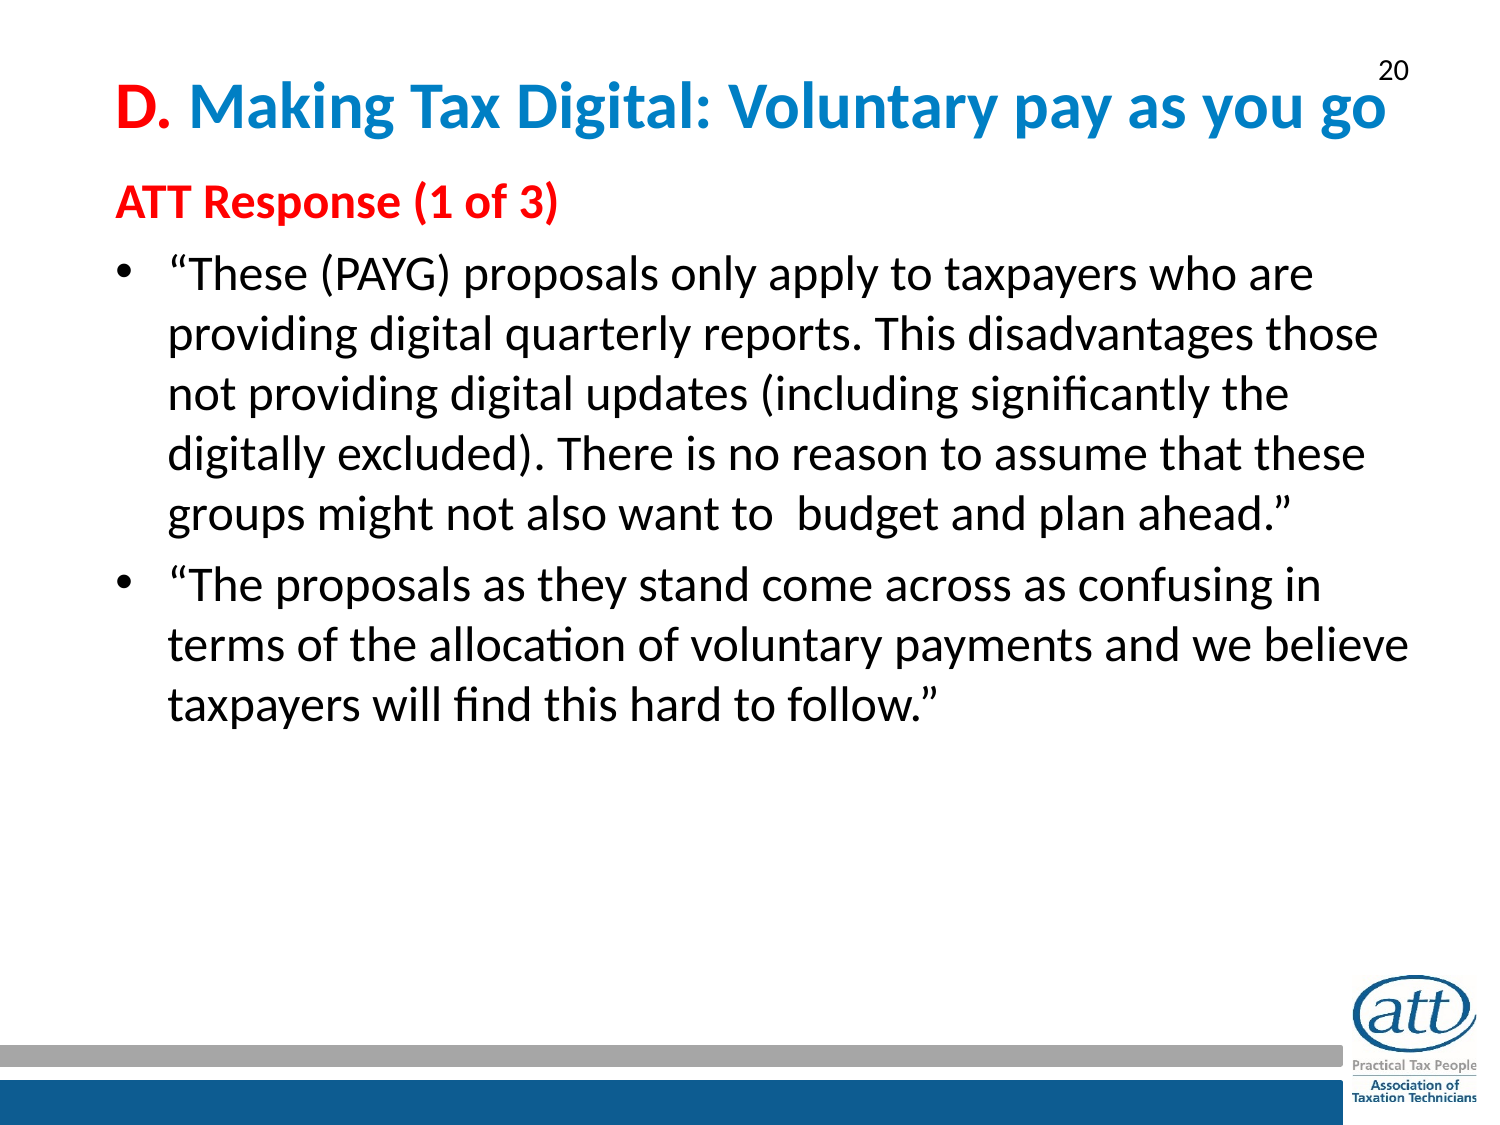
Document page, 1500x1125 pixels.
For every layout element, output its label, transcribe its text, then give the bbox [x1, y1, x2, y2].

picture [1352, 975, 1477, 1102]
list ATT Response (1 of 3) “These (PAYG) proposals only apply to taxpayers who are providing digital quarterly reports. This disadvantages those not providing digital updates (including significantly the digitally excluded). There is no reason to assume that these groups might not also want to budget and plan ahead.” “The proposals as they stand come across as confusing in terms of the allocation of voluntary payments and we believe taxpayers will find this hard to follow.” [100, 160, 1447, 976]
title D. Making Tax Digital: Voluntary pay as you go [100, 42, 1424, 161]
